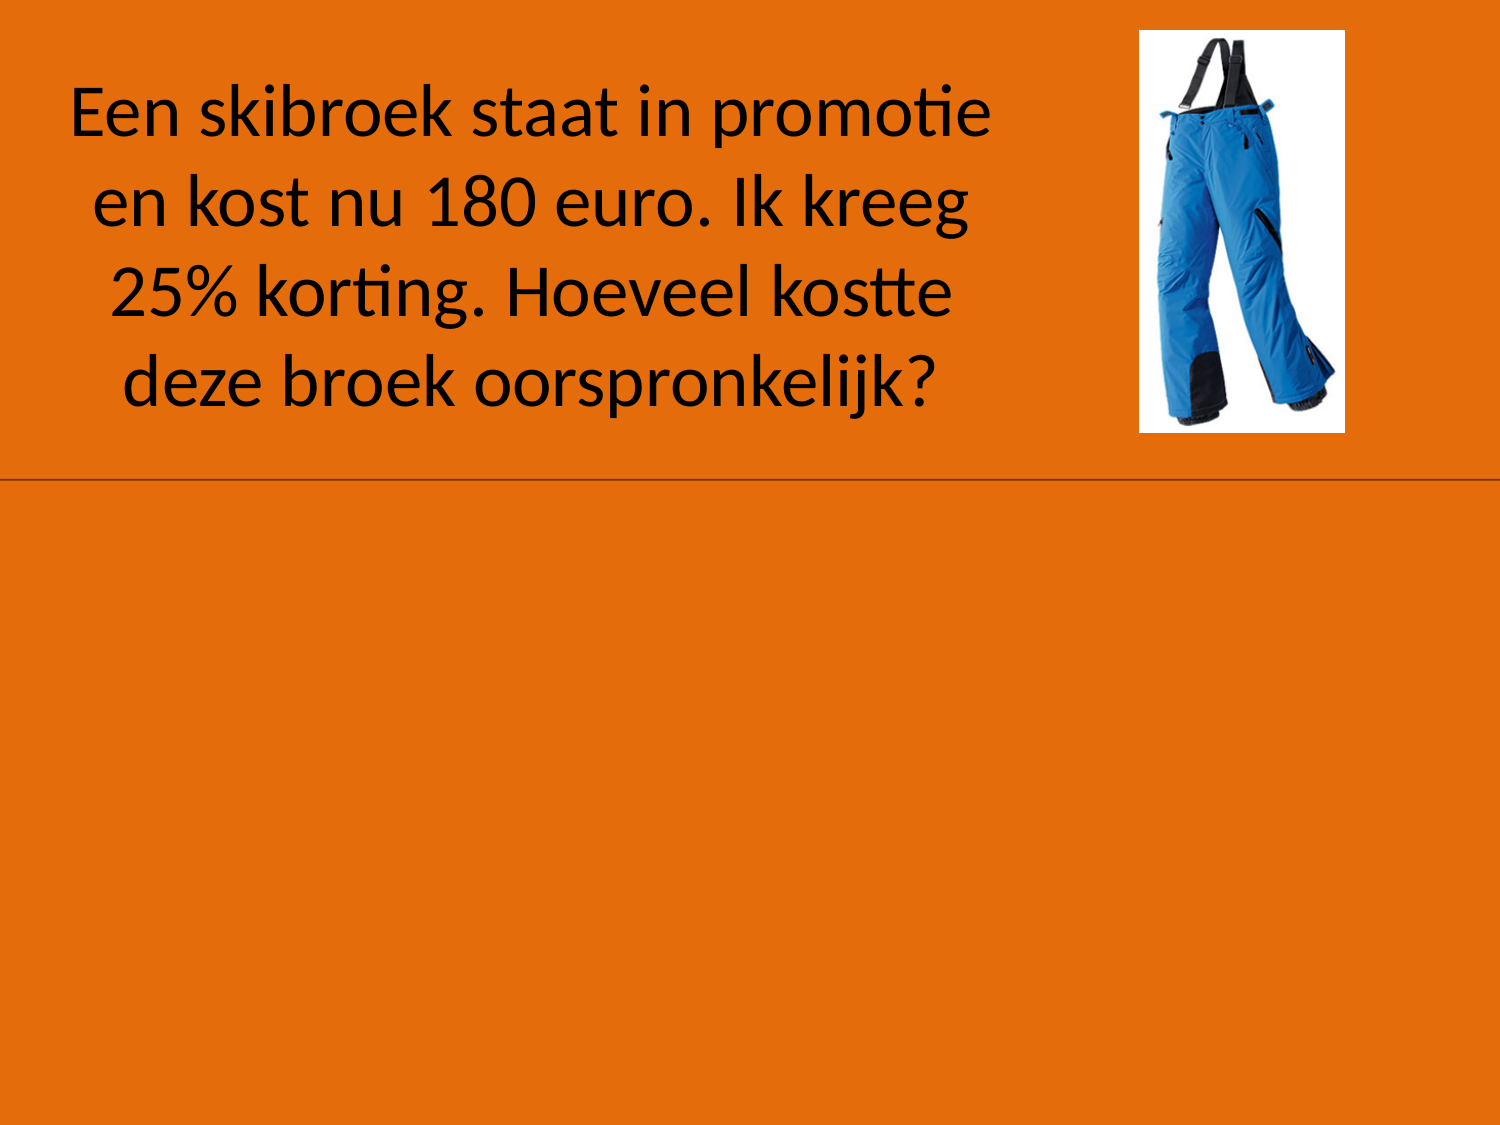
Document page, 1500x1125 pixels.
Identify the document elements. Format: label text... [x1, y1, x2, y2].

picture [1139, 30, 1345, 433]
title Een skibroek staat in promotie en kost nu 180 euro. Ik kreeg 25% korting. Hoeveel kostte deze broek oorspronkelijk? [53, 120, 1010, 362]
